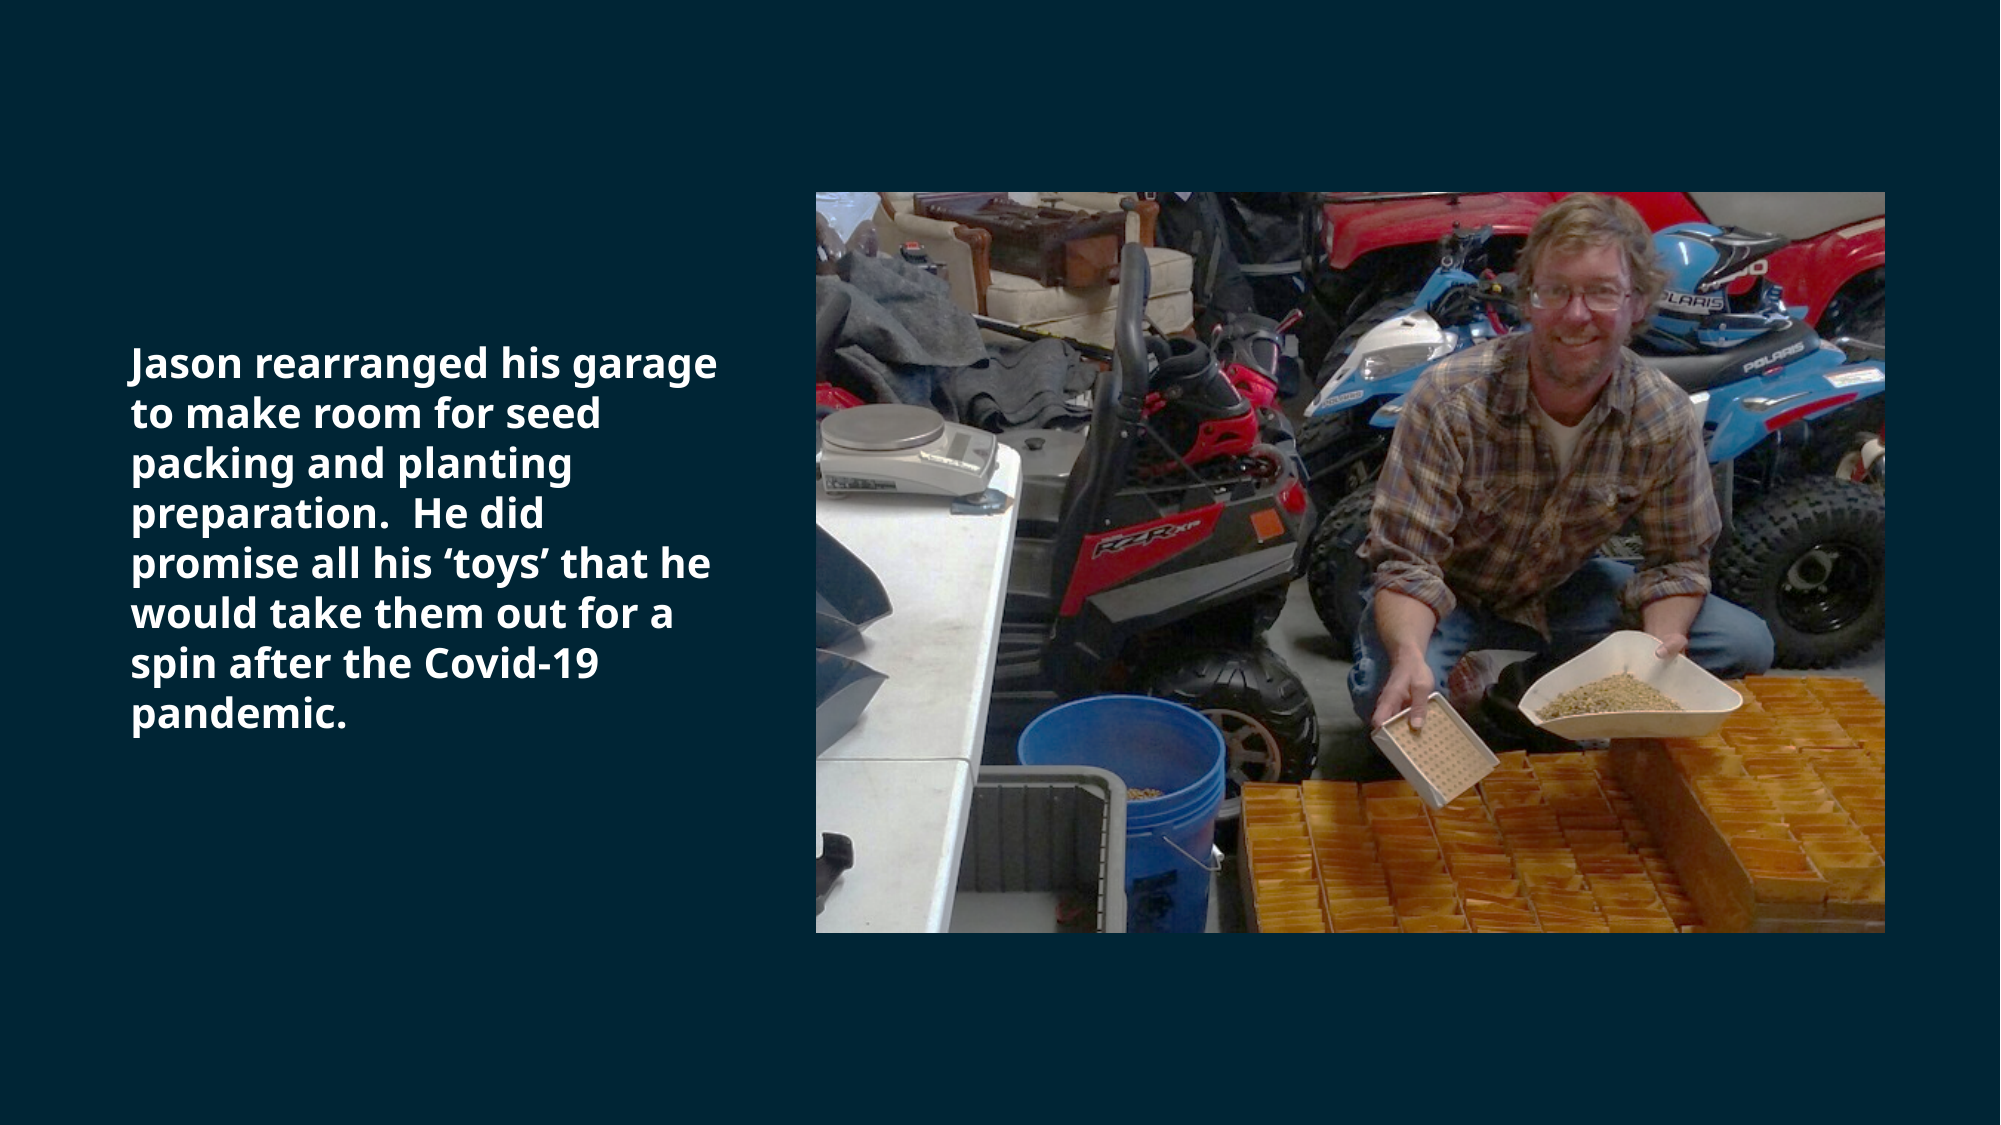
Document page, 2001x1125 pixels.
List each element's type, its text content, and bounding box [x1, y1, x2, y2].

picture [817, 193, 1884, 932]
text_box Jason rearranged his garage to make room for seed packing and planting preparation. He did promise all his ‘toys’ that he would take them out for a spin after the Covid-19 pandemic. [115, 329, 736, 744]
